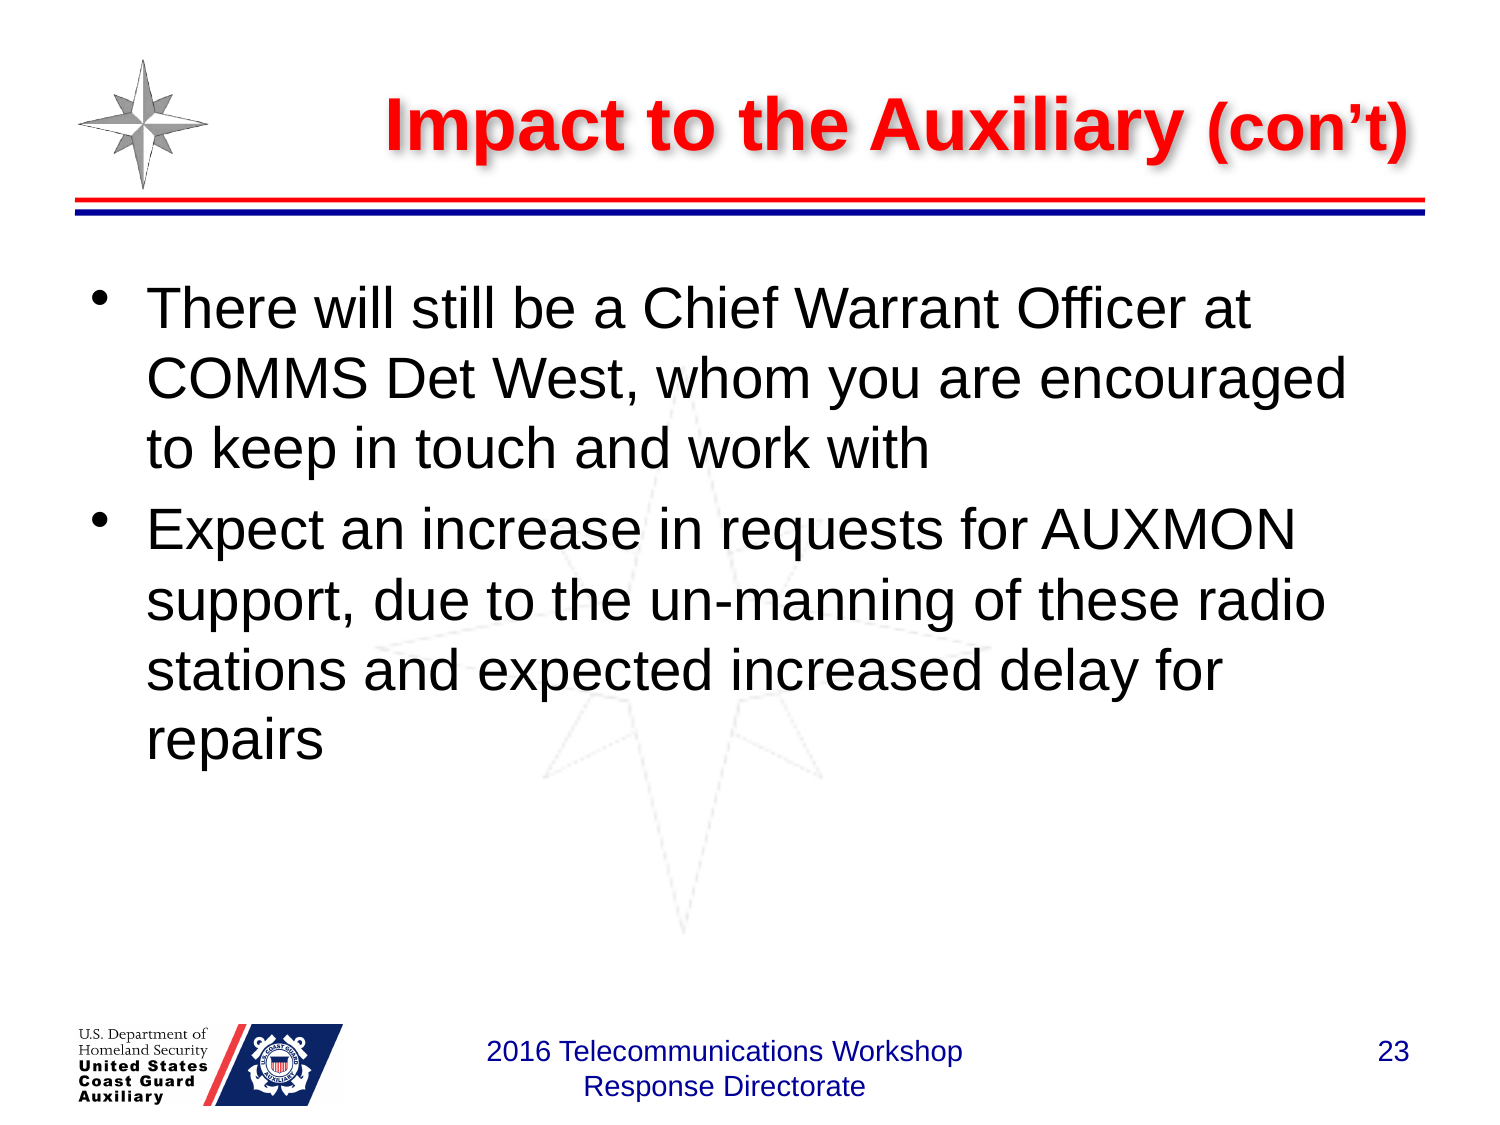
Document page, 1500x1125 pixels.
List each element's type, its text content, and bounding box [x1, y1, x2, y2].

list There will still be a Chief Warrant Officer at COMMS Det West, whom you are encouraged to keep in touch and work with Expect an increase in requests for AUXMON support, due to the un-manning of these radio stations and expected increased delay for repairs [75, 262, 1425, 1005]
slide_number 23 [1074, 1024, 1426, 1103]
picture [75, 1024, 343, 1106]
title Impact to the Auxiliary (con’t) [75, 26, 1425, 215]
footer 2016 Telecommunications Workshop Response Directorate [449, 1024, 1001, 1104]
